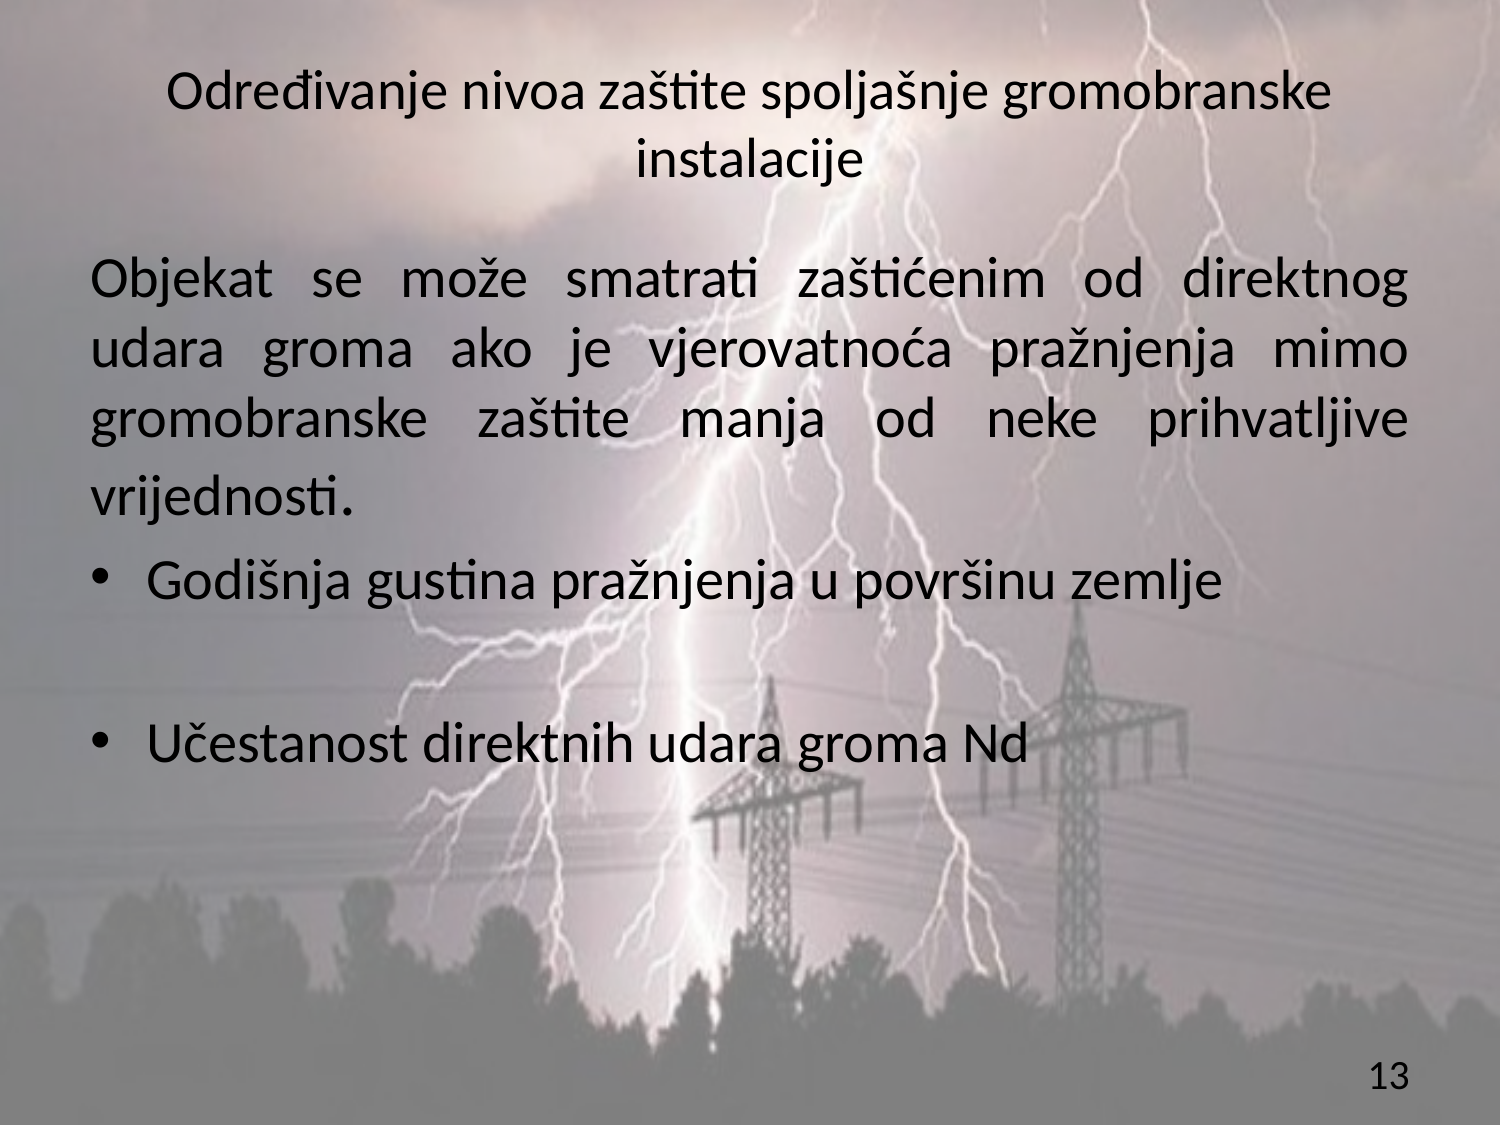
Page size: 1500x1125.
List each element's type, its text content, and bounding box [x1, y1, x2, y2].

slide_number 13 [1074, 1042, 1425, 1103]
title Određivanje nivoa zaštite spoljašnje gromobranske instalacije [75, 45, 1425, 197]
